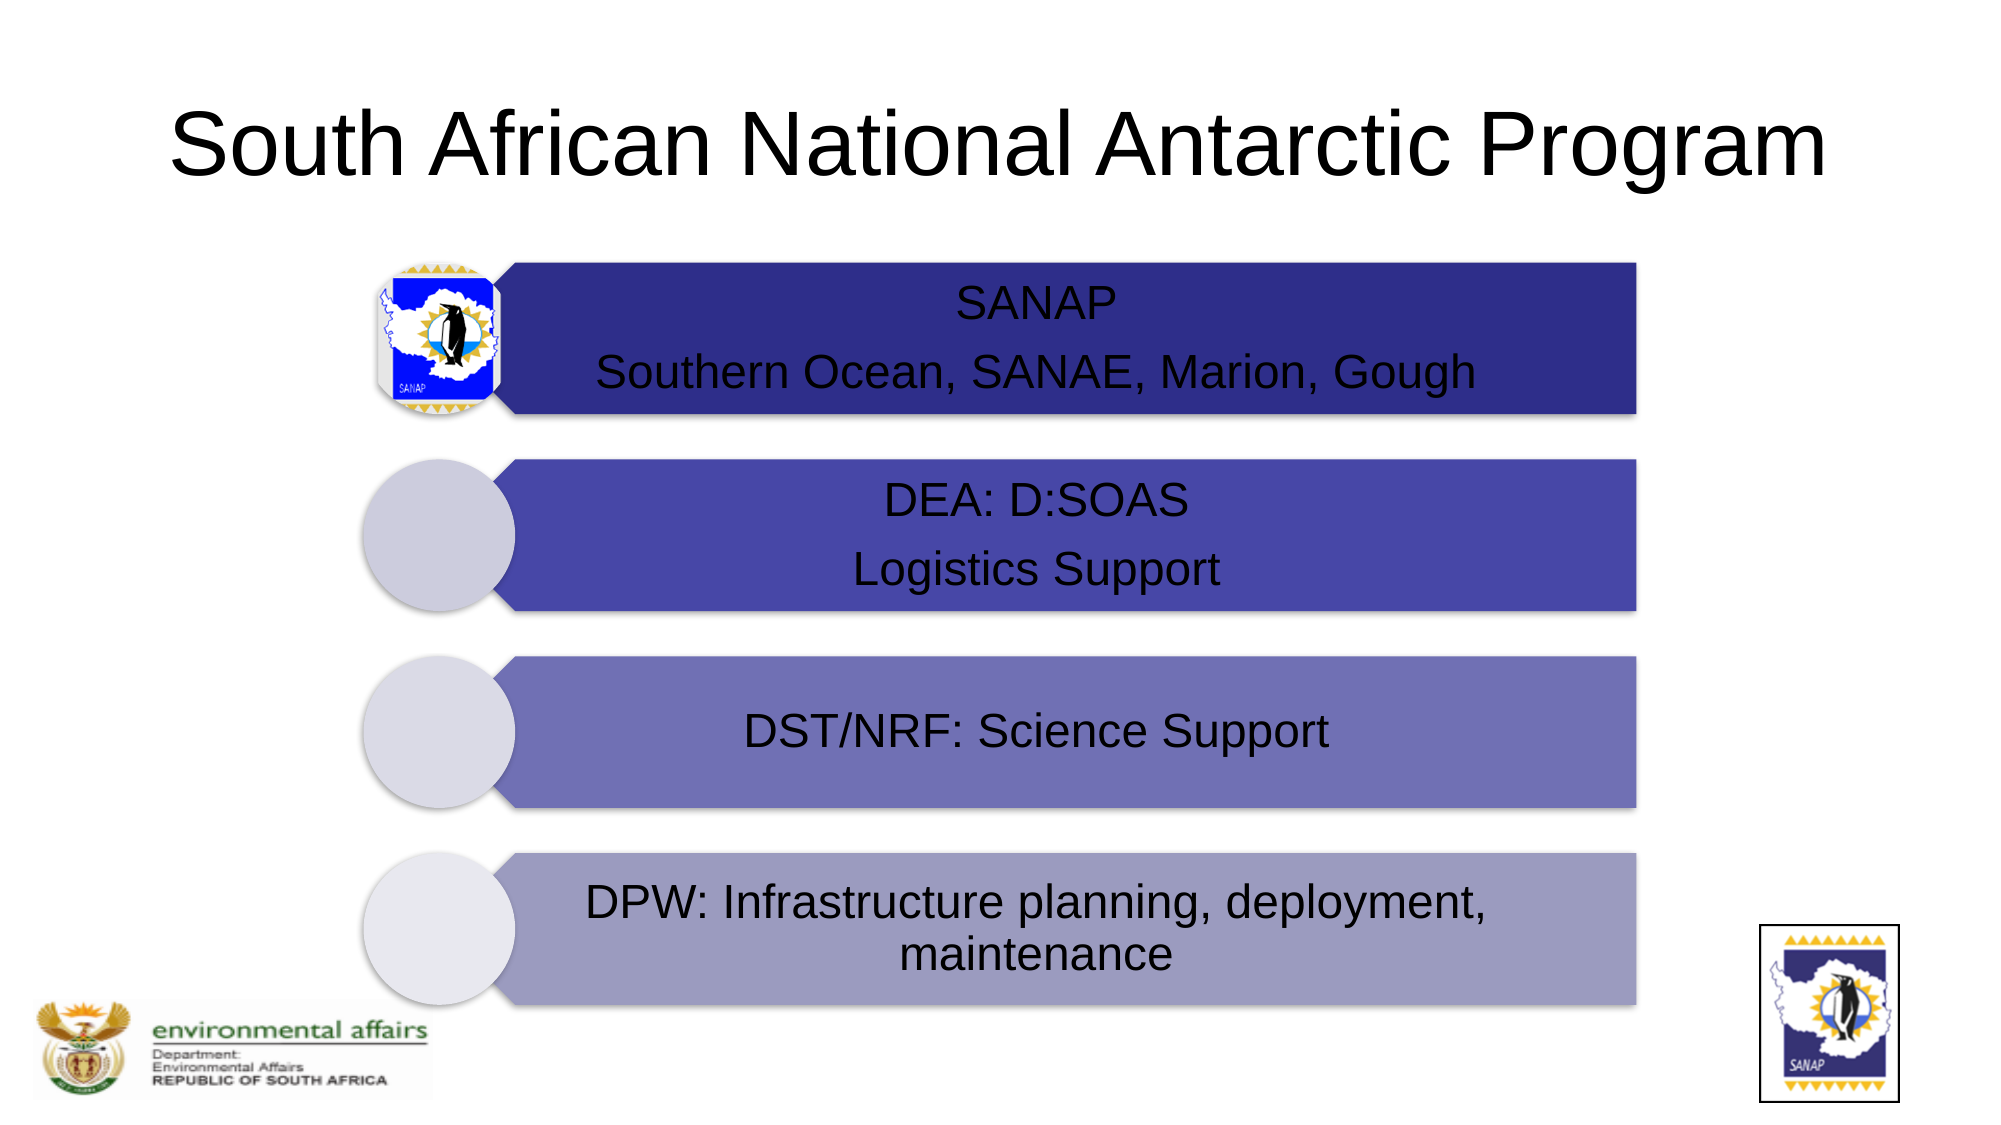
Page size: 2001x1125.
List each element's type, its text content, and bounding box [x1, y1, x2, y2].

title South African National Antarctic Program [99, 45, 1900, 233]
picture [1759, 1006, 1900, 1103]
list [99, 262, 1901, 1006]
picture [33, 999, 433, 1100]
